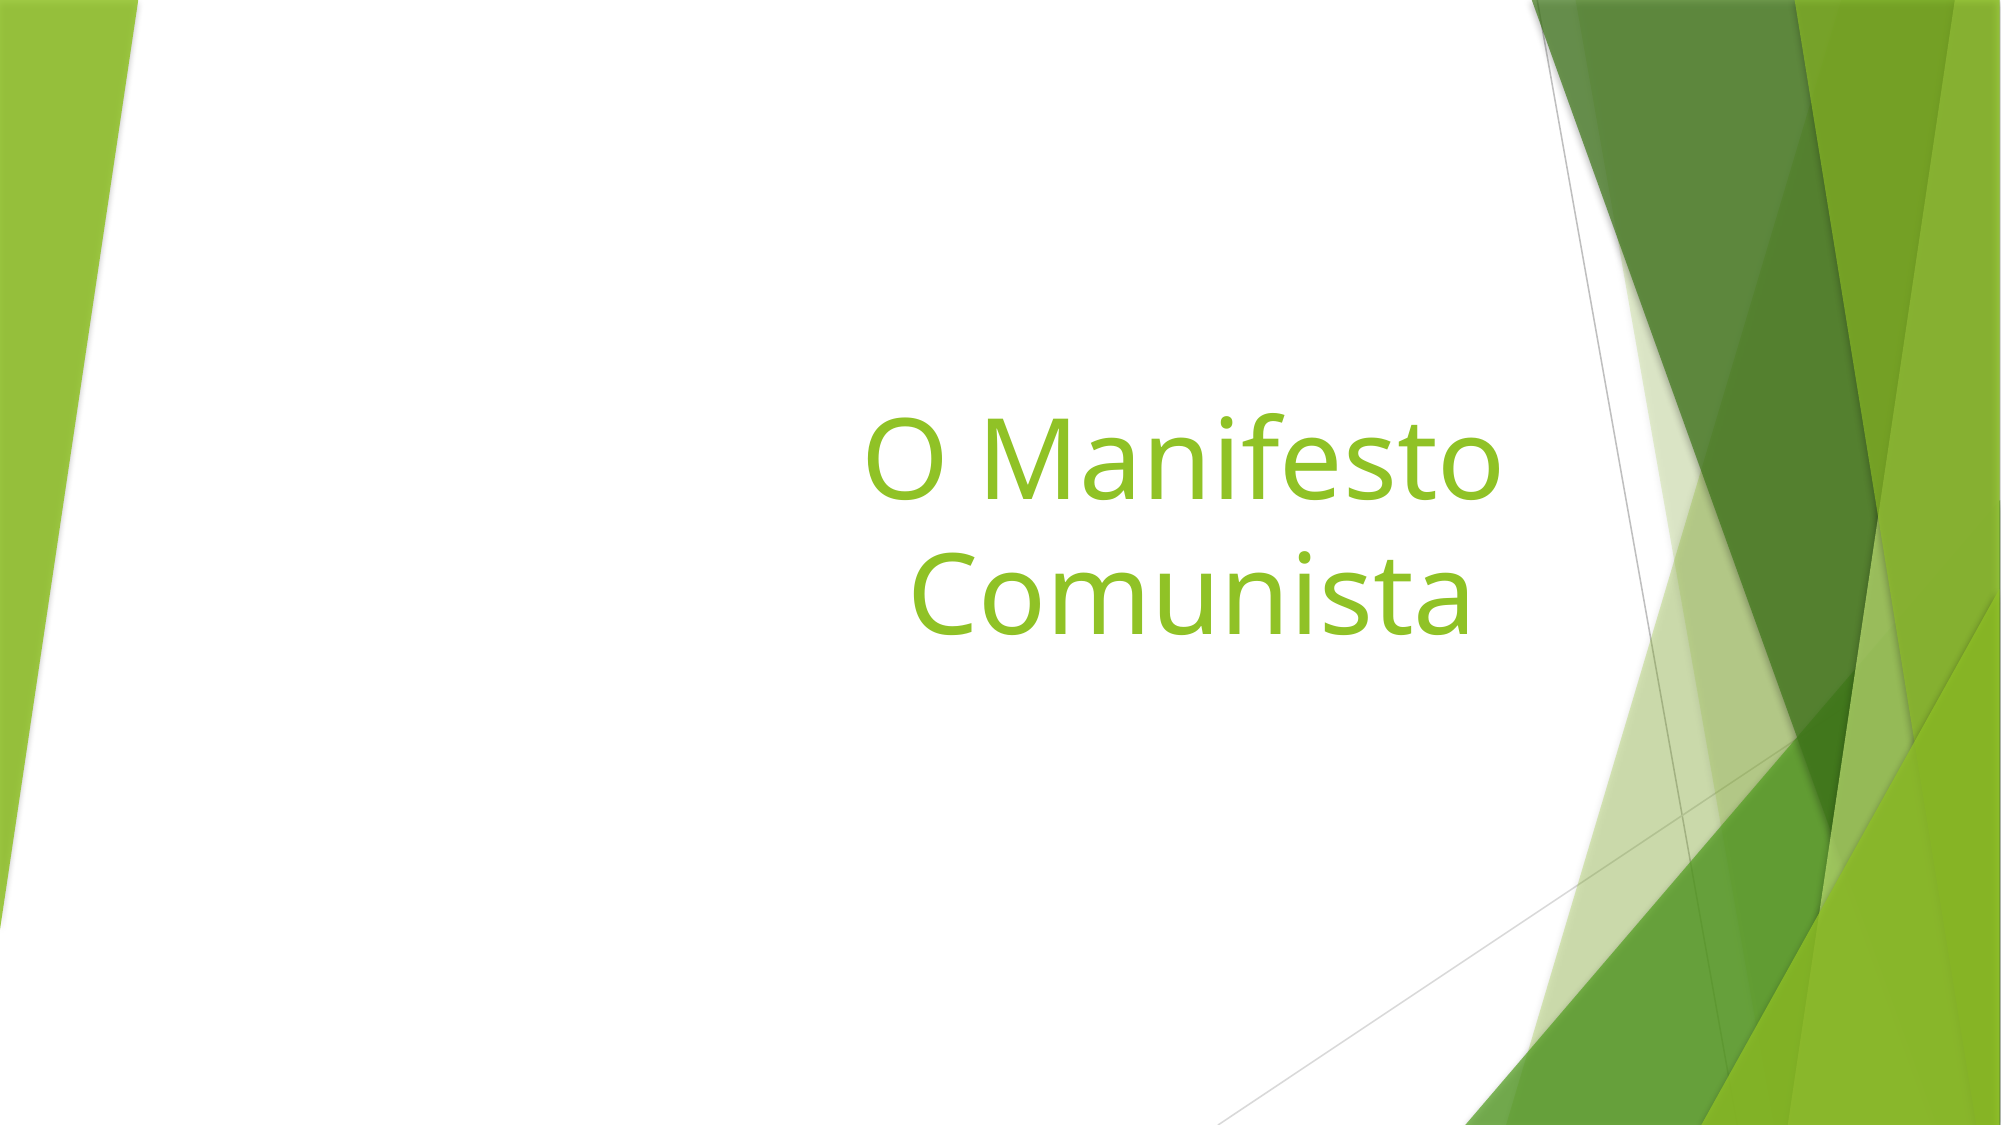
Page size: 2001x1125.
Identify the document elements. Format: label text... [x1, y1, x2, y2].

title O Manifesto Comunista [247, 394, 1522, 665]
